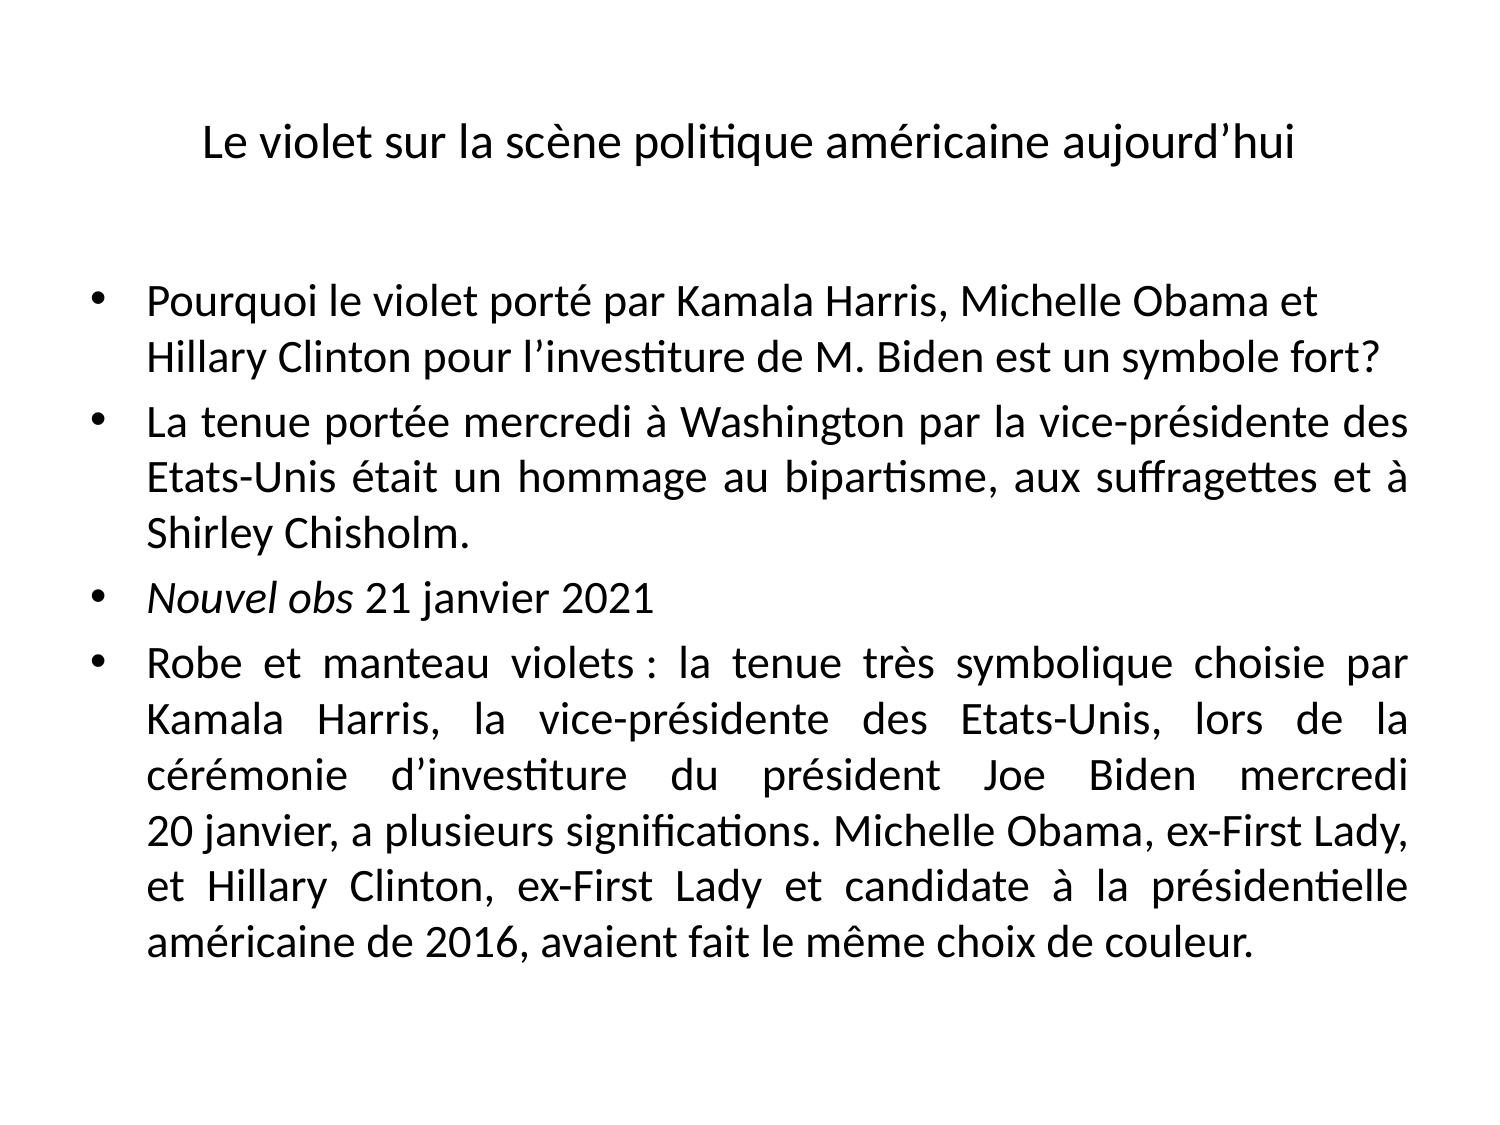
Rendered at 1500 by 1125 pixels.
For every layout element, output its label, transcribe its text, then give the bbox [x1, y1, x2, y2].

title Le violet sur la scène politique américaine aujourd’hui [75, 45, 1425, 233]
list Pourquoi le violet porté par Kamala Harris, Michelle Obama et Hillary Clinton pour l’investiture de M. Biden est un symbole fort? La tenue portée mercredi à Washington par la vice-présidente des Etats-Unis était un hommage au bipartisme, aux suffragettes et à Shirley Chisholm. Nouvel obs 21 janvier 2021 Robe et manteau violets : la tenue très symbolique choisie par Kamala Harris, la vice-présidente des Etats-Unis, lors de la cérémonie d’investiture du président Joe Biden mercredi 20 janvier, a plusieurs significations. Michelle Obama, ex-First Lady, et Hillary Clinton, ex-First Lady et candidate à la présidentielle américaine de 2016, avaient fait le même choix de couleur. [75, 262, 1425, 1005]
